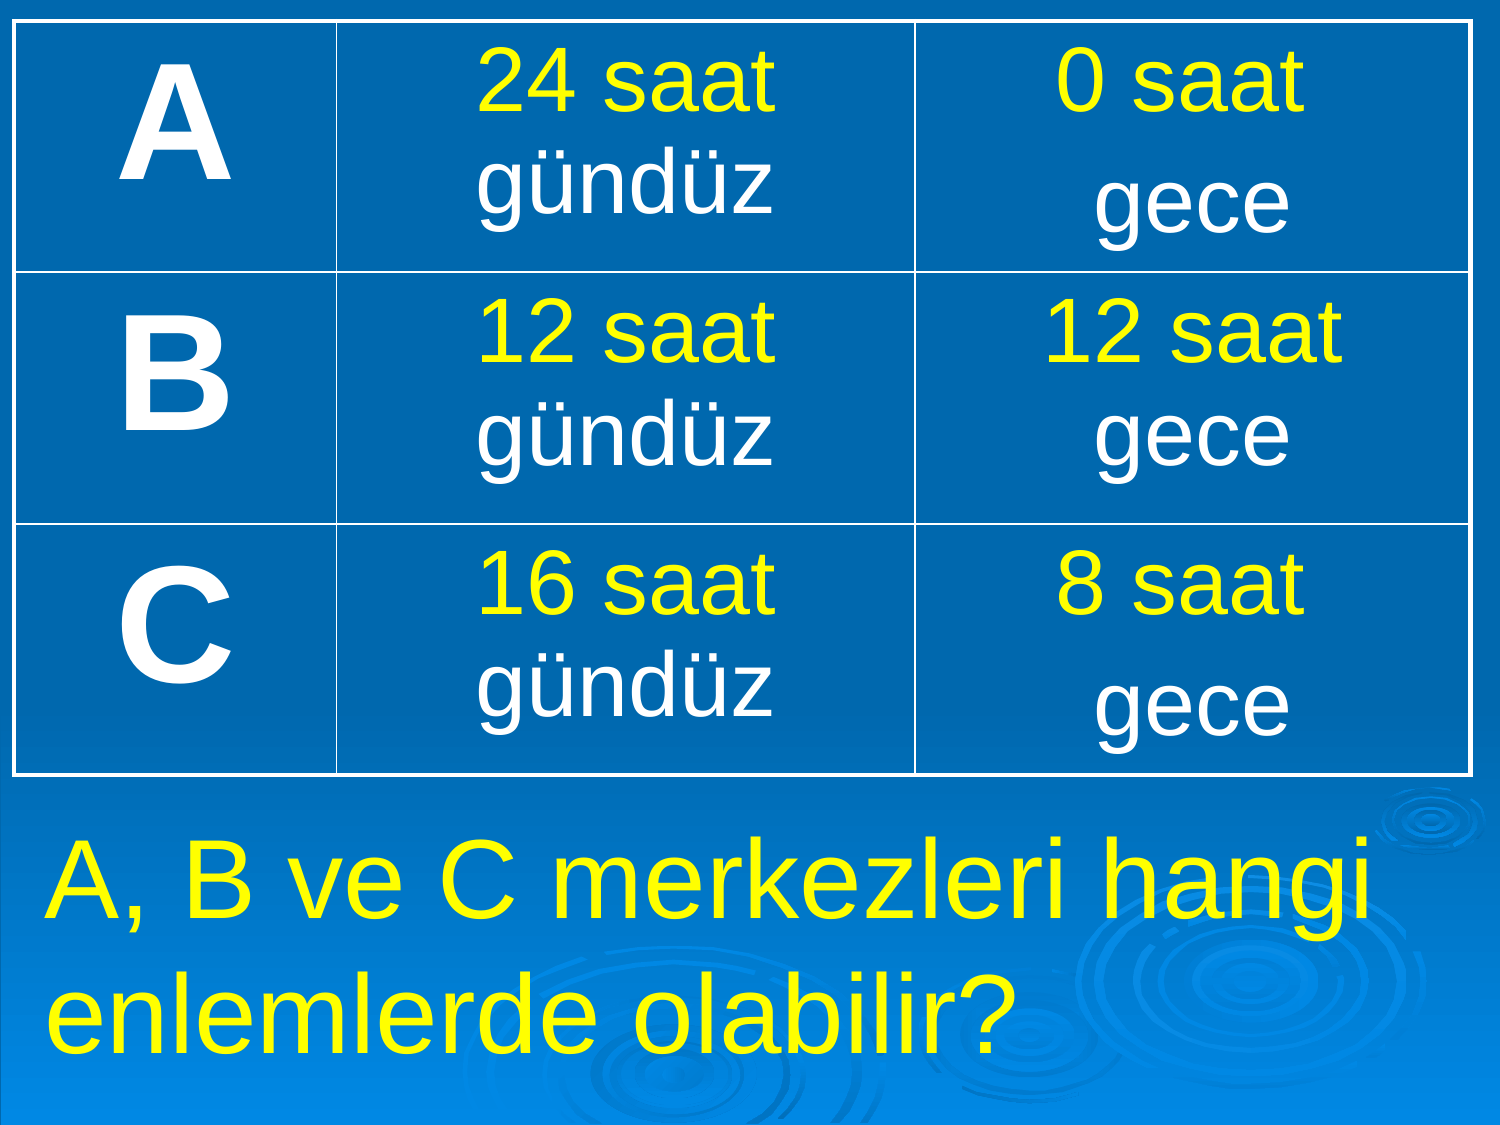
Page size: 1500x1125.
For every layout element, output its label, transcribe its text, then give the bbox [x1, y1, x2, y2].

table_cell 12 saat gündüz [337, 273, 914, 523]
table_header 0 saat gece [916, 23, 1468, 271]
table_cell 8 saat gece [916, 525, 1468, 773]
table_cell B [16, 273, 336, 523]
table_cell 16 saat gündüz [337, 525, 914, 773]
text_box A, B ve C merkezleri hangi enlemlerde olabilir? [29, 798, 1477, 1084]
table_cell C [16, 525, 336, 773]
table_header A [16, 23, 336, 271]
table_header 24 saat gündüz [337, 23, 914, 271]
table_cell 12 saat gece [916, 273, 1468, 523]
